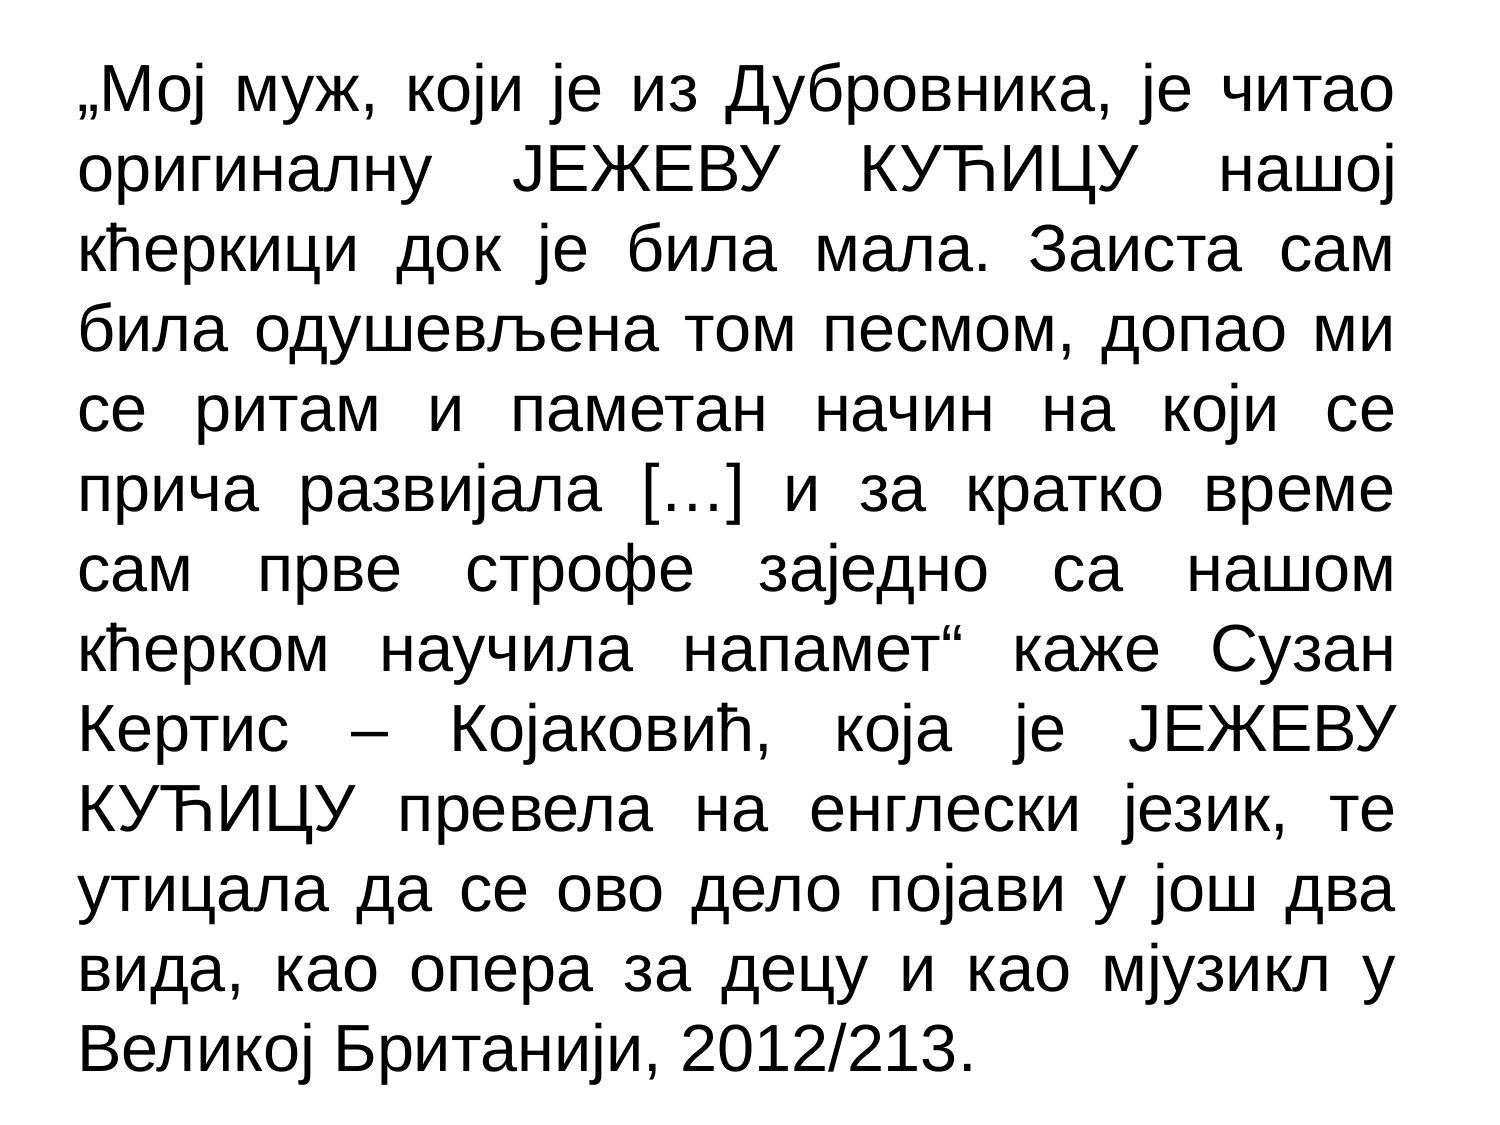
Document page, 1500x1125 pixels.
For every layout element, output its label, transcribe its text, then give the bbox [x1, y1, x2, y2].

list „Мој муж, који је из Дубровника, је читао оригиналну Јежеву кућицу нашој кћеркици док је била мала. Заиста сам била одушевљена том песмом, допао ми се ритам и паметан начин на који се прича развијала […] и за кратко време сам прве строфе заједно са нашом кћерком научила напамет“ каже Сузан Кертис – Којаковић, која је Јежеву кућицу превела на енглески језик, те утицала да се ово дело појави у још два вида, као опера за децу и као мјузикл у Великој Британији, 2012/213. [62, 37, 1413, 1125]
